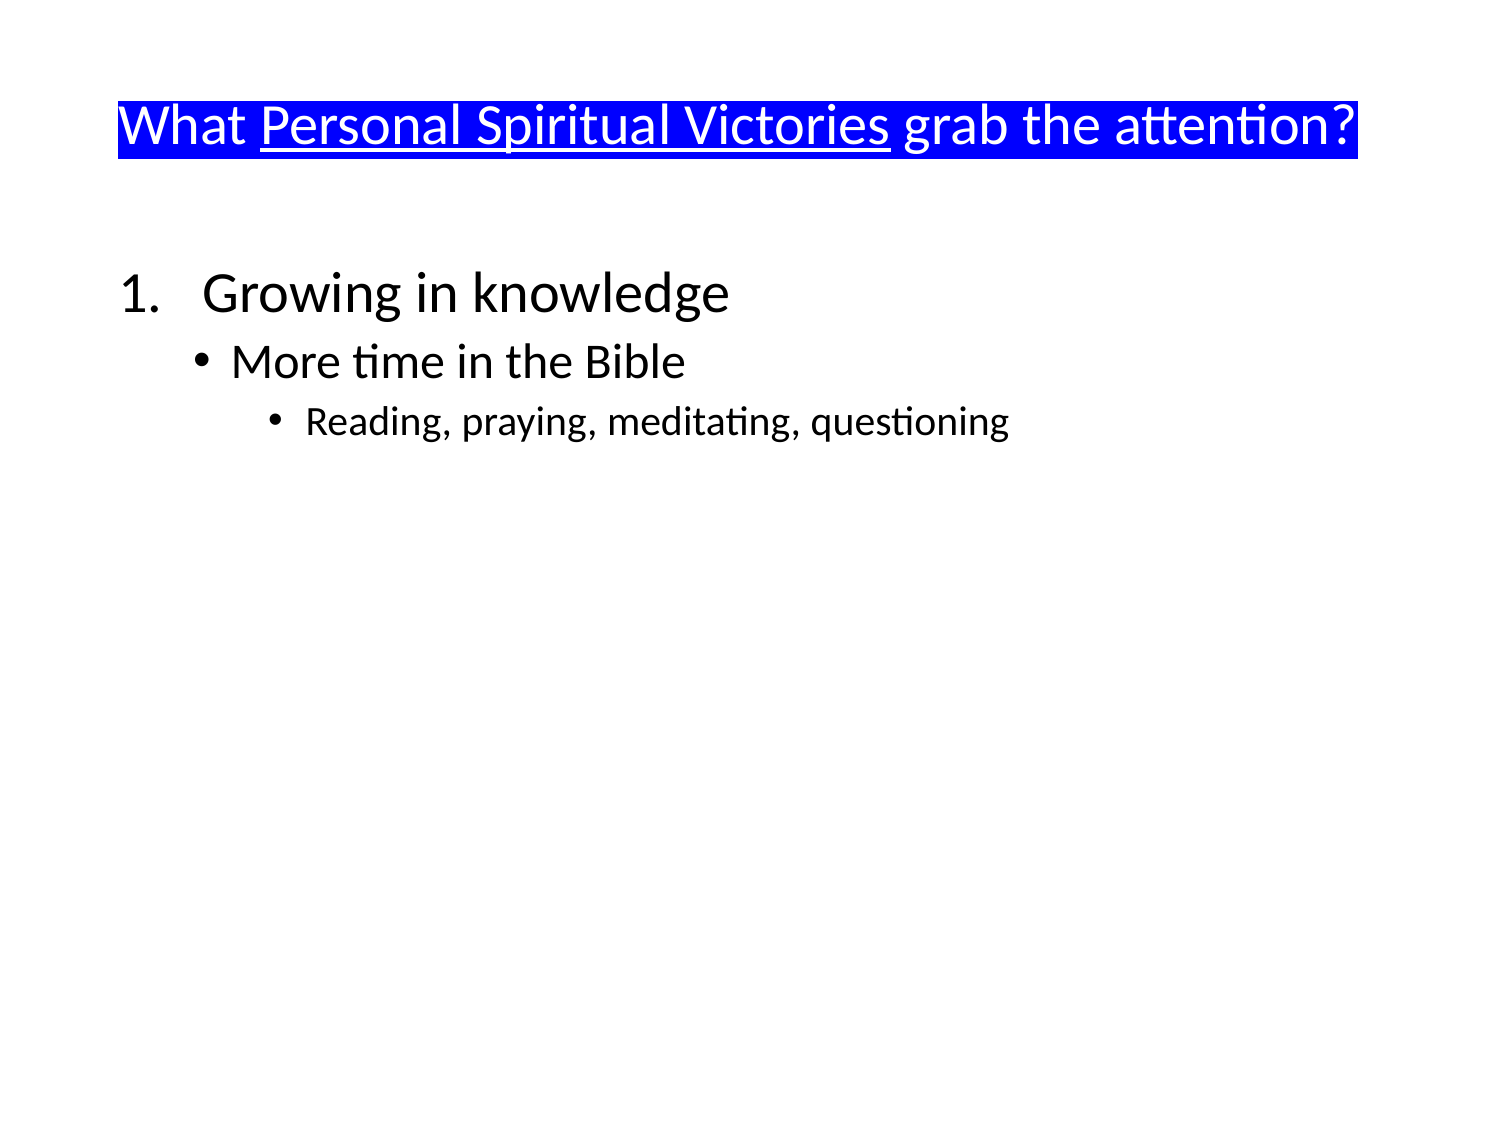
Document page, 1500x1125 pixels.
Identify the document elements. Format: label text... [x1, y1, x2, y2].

list What Personal Spiritual Victories grab the attention? Growing in knowledge More time in the Bible Reading, praying, meditating, questioning [103, 86, 1397, 1066]
